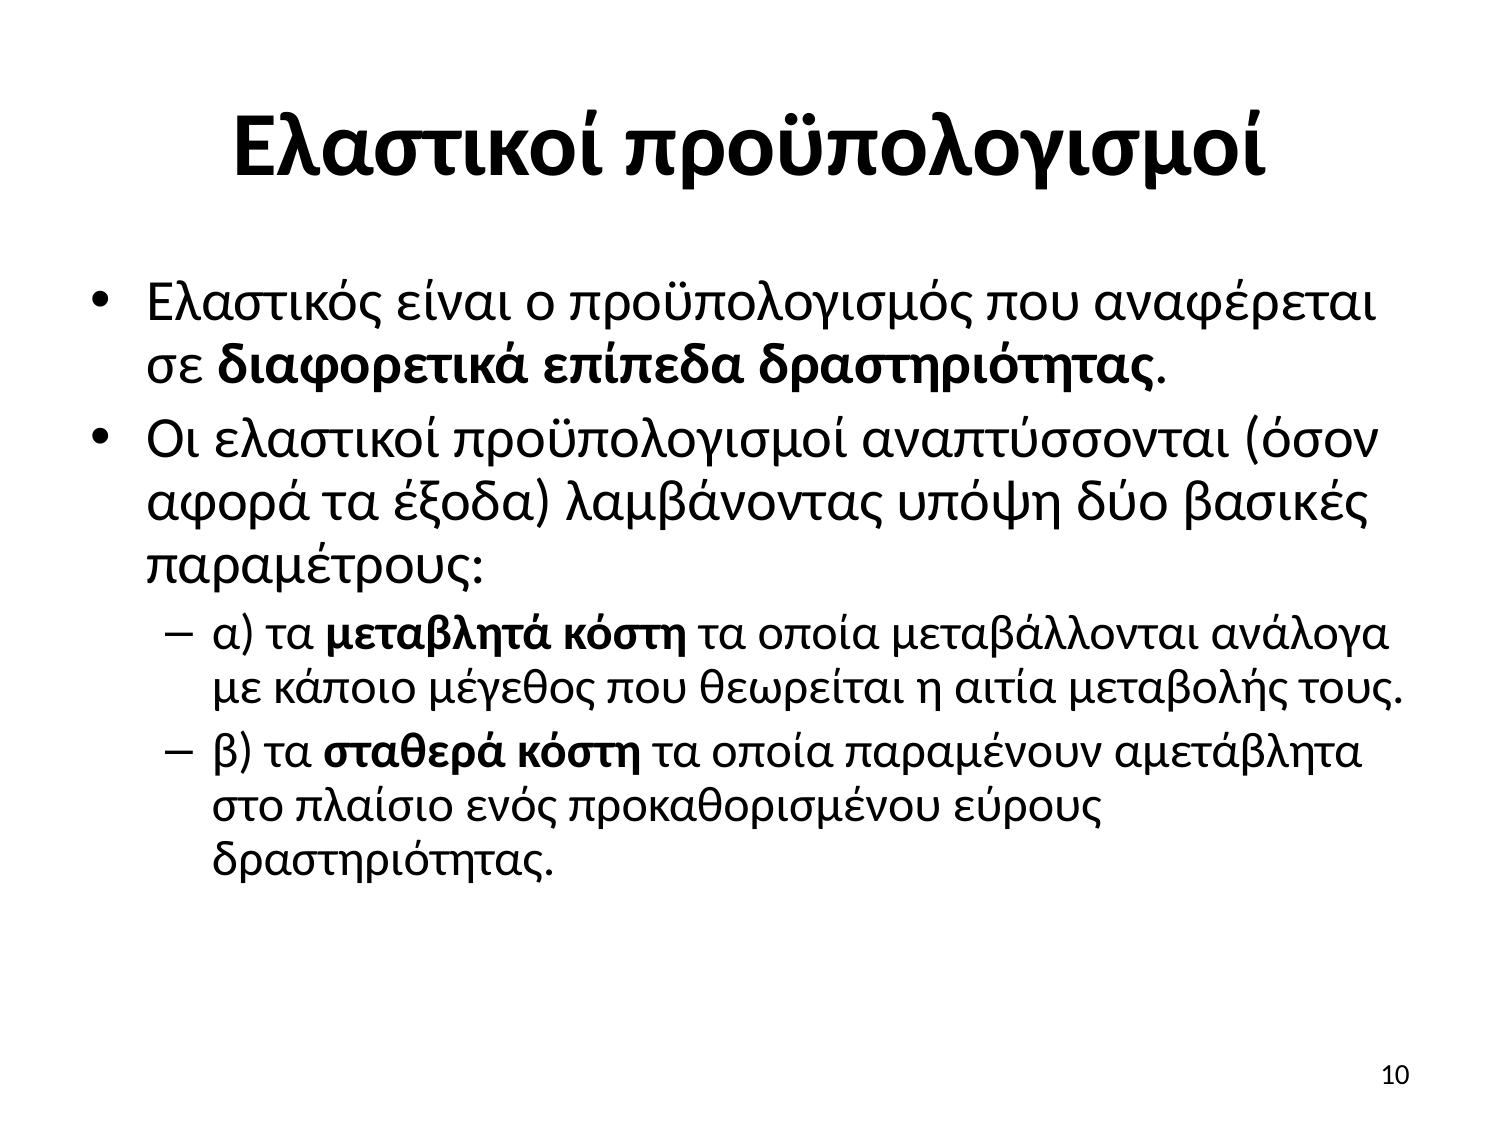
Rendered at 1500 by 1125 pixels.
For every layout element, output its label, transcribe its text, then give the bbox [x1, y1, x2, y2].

title Ελαστικοί προϋπολογισμοί [75, 45, 1425, 233]
slide_number 10 [1074, 1042, 1425, 1103]
list Ελαστικός είναι ο προϋπολογισμός που αναφέρεται σε διαφορετικά επίπεδα δραστηριότητας. Οι ελαστικοί προϋπολογισμοί αναπτύσσονται (όσον αφορά τα έξοδα) λαμβάνοντας υπόψη δύο βασικές παραμέτρους: α) τα μεταβλητά κόστη τα οποία μεταβάλλονται ανάλογα με κάποιο μέγεθος που θεωρείται η αιτία μεταβολής τους. β) τα σταθερά κόστη τα οποία παραμένουν αμετάβλητα στο πλαίσιο ενός προκαθορισμένου εύρους δραστηριότητας. [75, 262, 1425, 1005]
